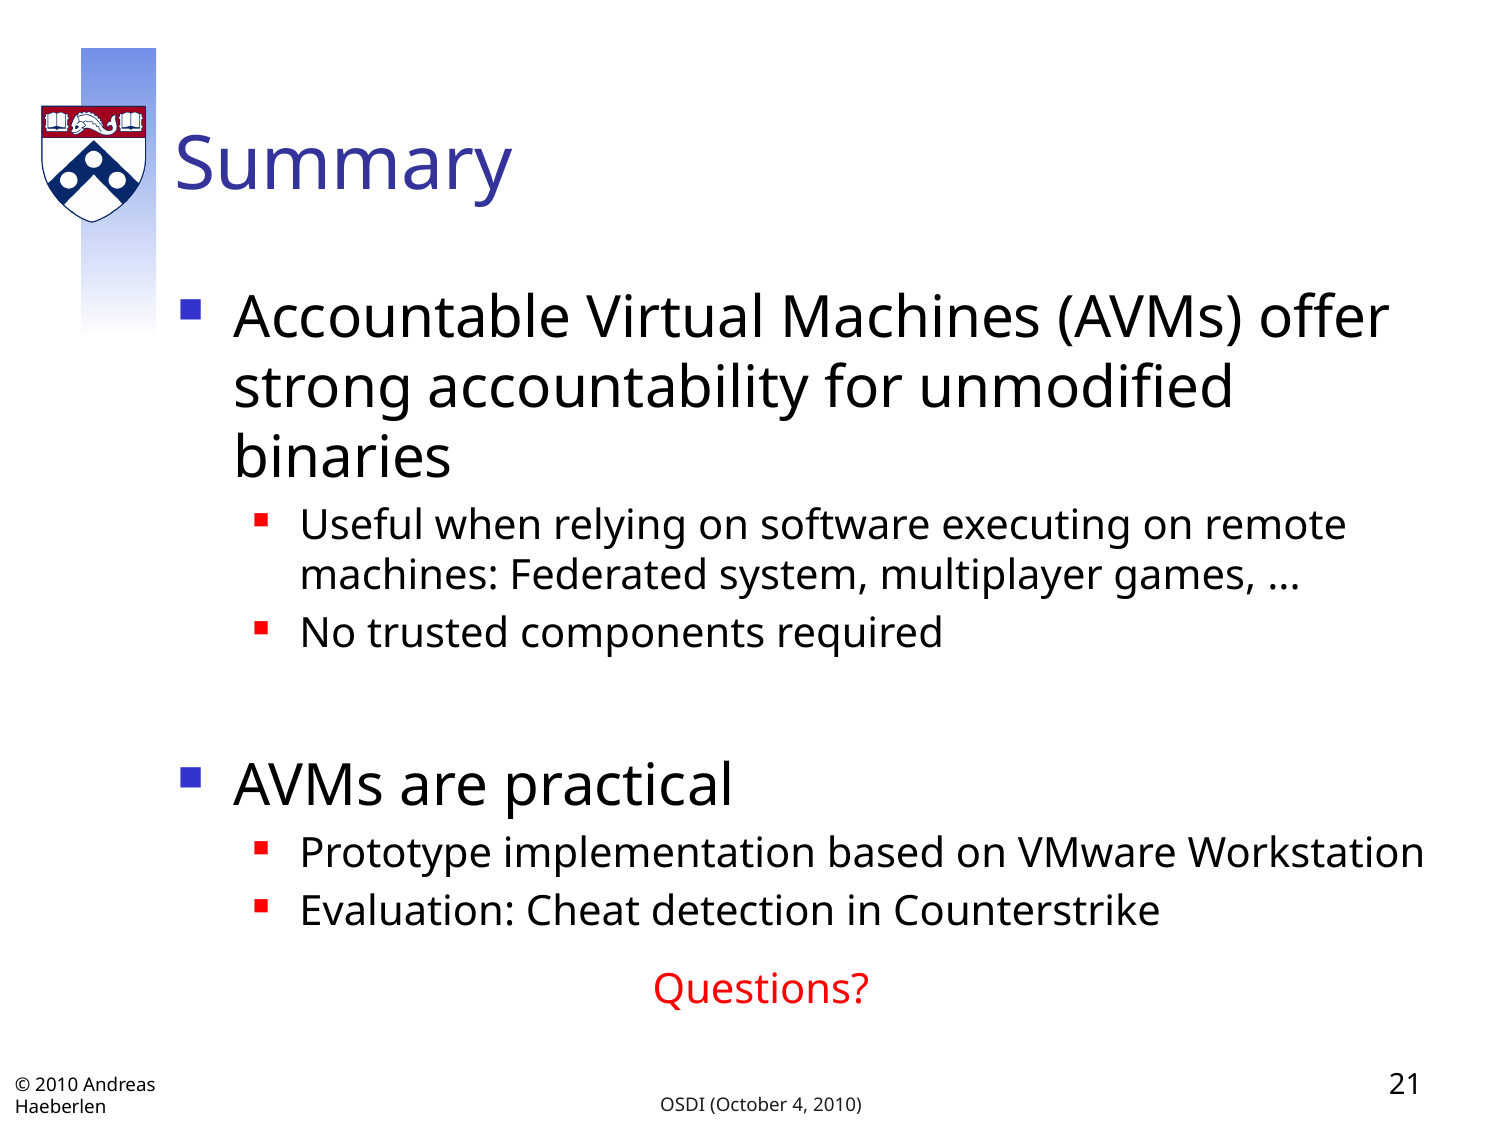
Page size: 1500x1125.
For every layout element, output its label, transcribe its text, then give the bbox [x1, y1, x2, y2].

footer OSDI (October 4, 2010) [480, 1076, 1042, 1125]
picture [39, 103, 148, 225]
slide_number 21 [1124, 1037, 1438, 1113]
text_box Questions? [638, 954, 884, 1020]
list Accountable Virtual Machines (AVMs) offer strong accountability for unmodified binaries Useful when relying on software executing on remote machines: Federated system, multiplayer games, ... No trusted components required AVMs are practical Prototype implementation based on VMware Workstation Evaluation: Cheat detection in Counterstrike [162, 271, 1446, 1016]
title Summary [158, 49, 1438, 213]
